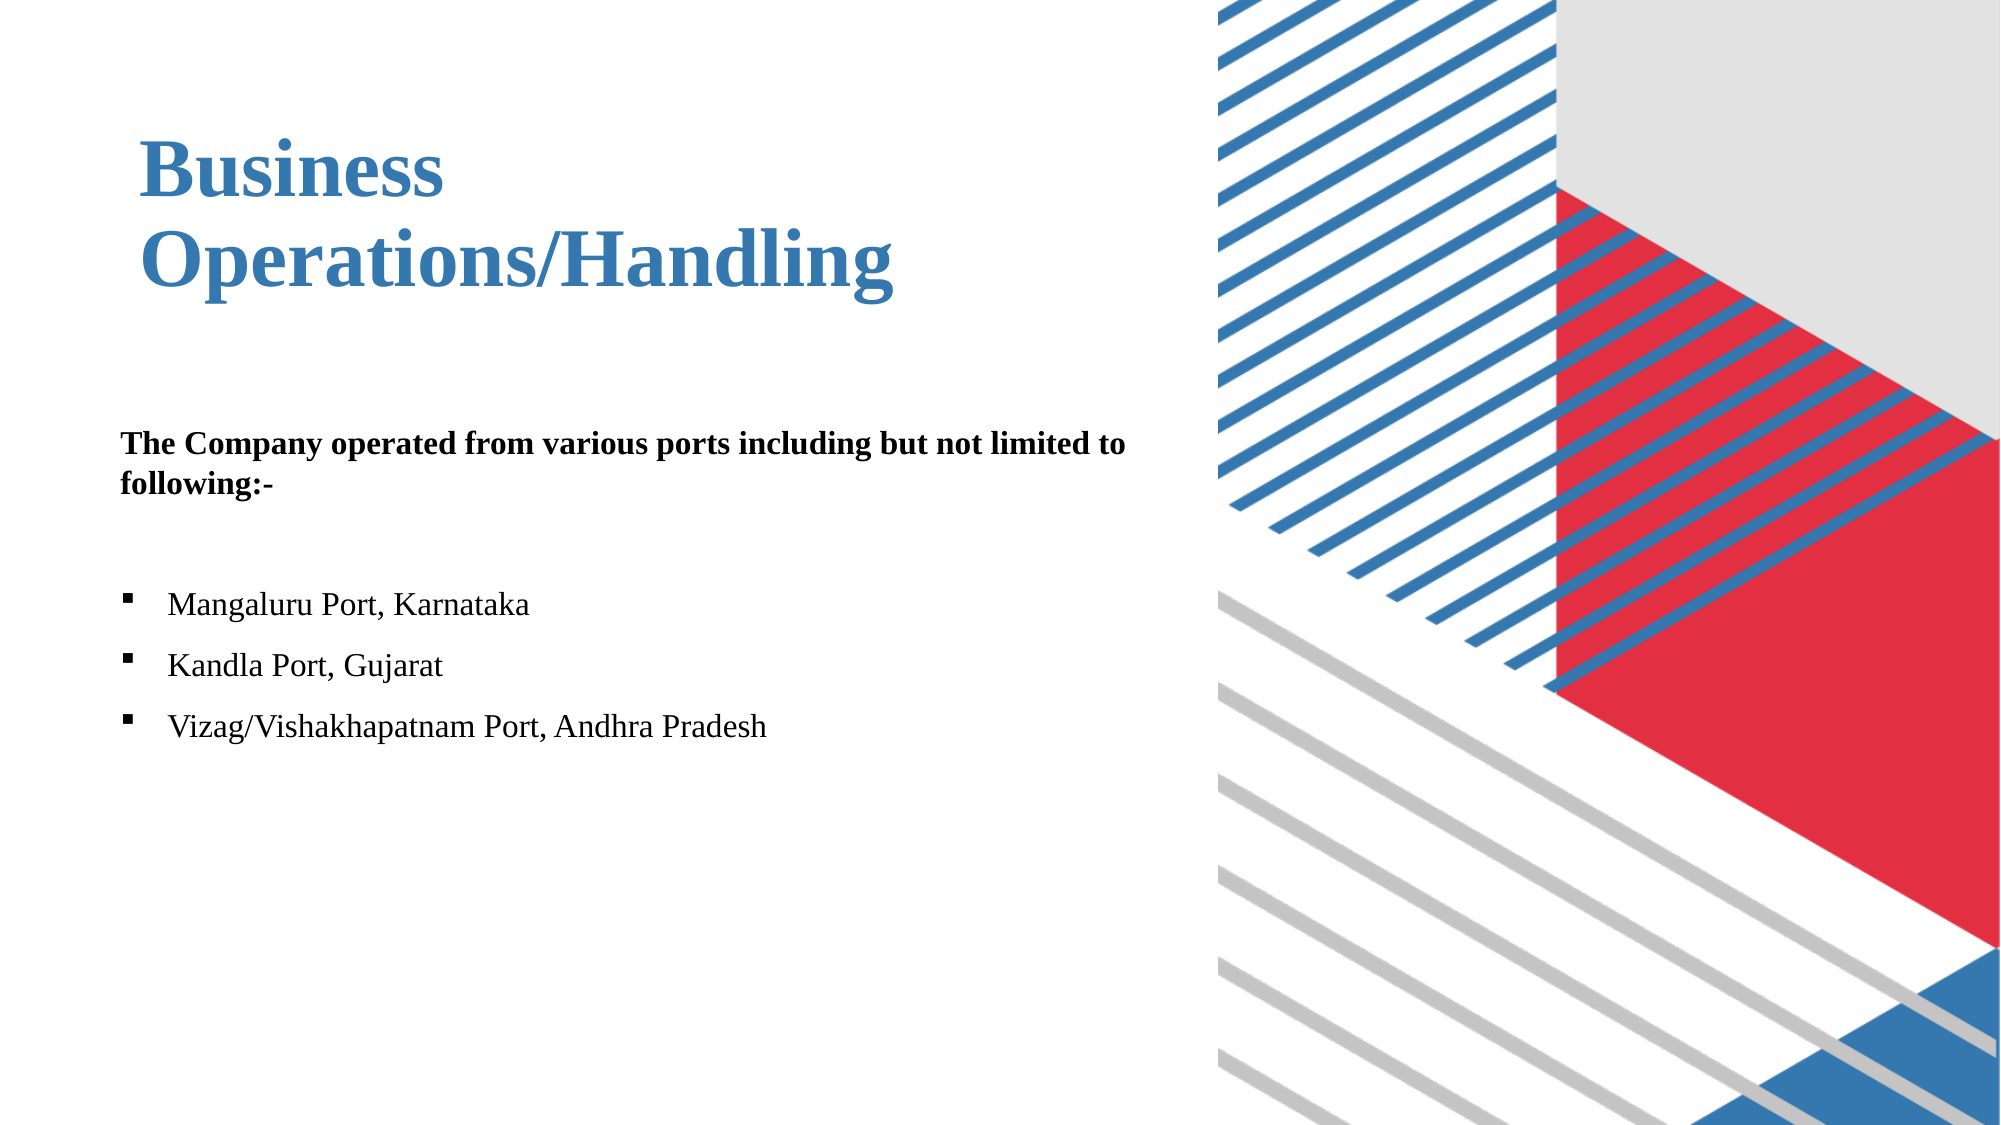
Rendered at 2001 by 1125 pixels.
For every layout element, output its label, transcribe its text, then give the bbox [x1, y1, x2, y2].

title Business Operations/Handling [125, 117, 1188, 313]
list The Company operated from various ports including but not limited to following:- Mangaluru Port, Karnataka Kandla Port, Gujarat Vizag/Vishakhapatnam Port, Andhra Pradesh [105, 413, 1146, 951]
picture [1218, 0, 2000, 1125]
